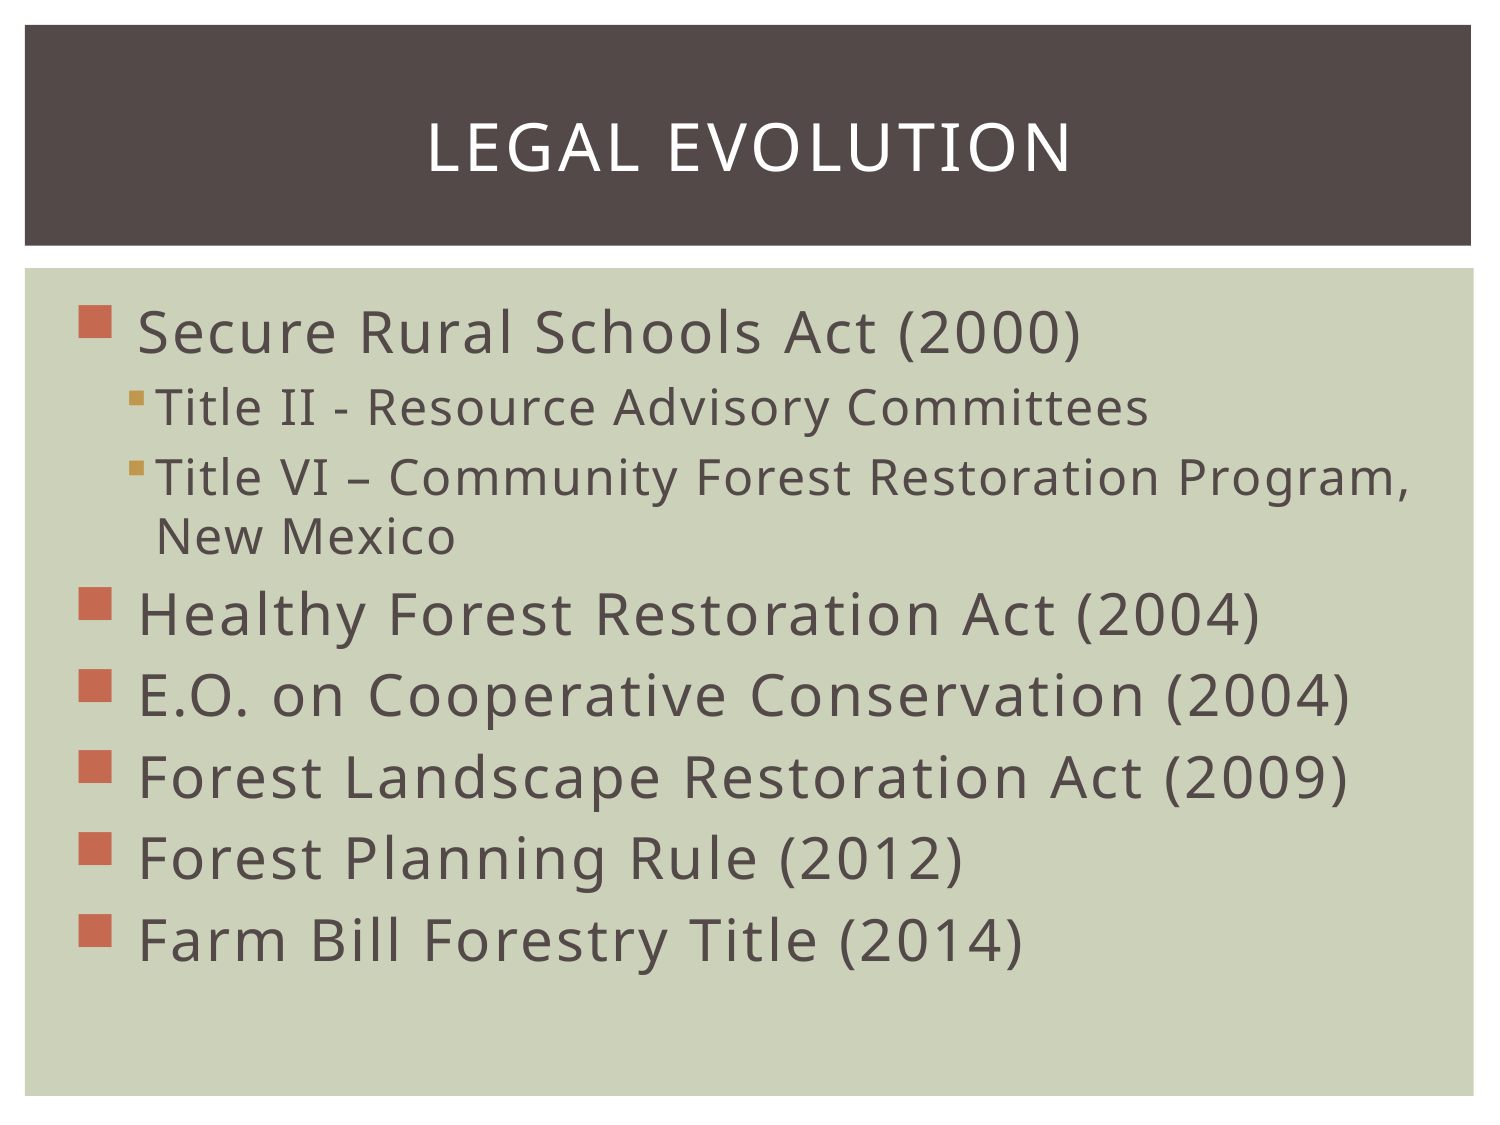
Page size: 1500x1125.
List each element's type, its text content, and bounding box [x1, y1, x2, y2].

list Secure Rural Schools Act (2000) Title II - Resource Advisory Committees Title VI – Community Forest Restoration Program, New Mexico Healthy Forest Restoration Act (2004) E.O. on Cooperative Conservation (2004) Forest Landscape Restoration Act (2009) Forest Planning Rule (2012) Farm Bill Forestry Title (2014) [50, 287, 1455, 1050]
title Legal evolution [62, 58, 1438, 232]
